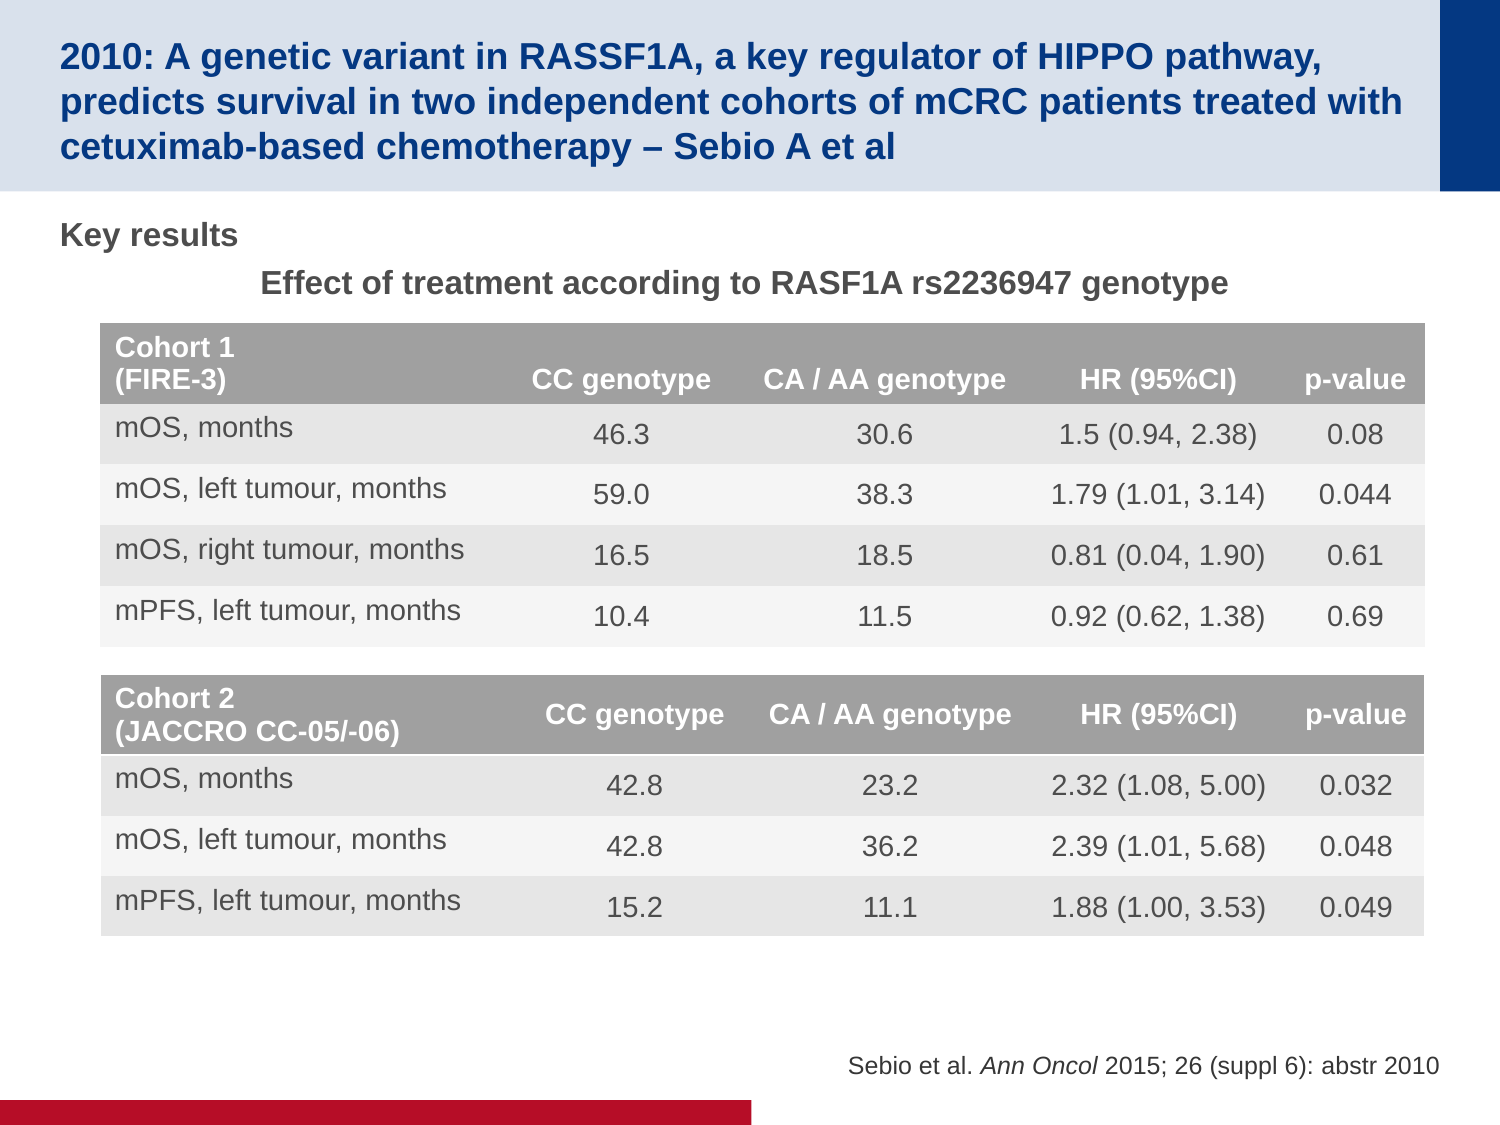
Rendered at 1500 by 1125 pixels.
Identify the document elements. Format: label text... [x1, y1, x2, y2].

table_cell 0.044 [1286, 464, 1425, 525]
table_header CC genotype [504, 323, 739, 404]
table_cell 0.61 [1286, 525, 1425, 586]
table_cell mOS, left tumour, months [101, 816, 520, 876]
table_cell 0.049 [1287, 876, 1424, 936]
table_header p-value [1287, 675, 1424, 754]
table_cell 59.0 [504, 464, 739, 525]
table_header HR (95%CI) [1031, 323, 1286, 404]
table_cell 0.69 [1286, 586, 1425, 647]
table_cell 42.8 [520, 816, 750, 876]
table_cell 0.92 (0.62, 1.38) [1031, 586, 1286, 647]
table_cell 36.2 [750, 816, 1031, 876]
table_cell 30.6 [739, 404, 1031, 464]
table_cell mOS, left tumour, months [100, 464, 504, 525]
table_cell 11.5 [739, 586, 1031, 647]
table_cell 23.2 [750, 756, 1031, 816]
table_cell 42.8 [520, 756, 750, 816]
table_cell 0.81 (0.04, 1.90) [1031, 525, 1286, 586]
table_cell 38.3 [739, 464, 1031, 525]
table_cell 2.39 (1.01, 5.68) [1031, 816, 1287, 876]
table_cell 0.032 [1287, 756, 1424, 816]
table_cell 10.4 [504, 586, 739, 647]
table_cell mPFS, left tumour, months [101, 876, 520, 936]
table_cell 46.3 [504, 404, 739, 464]
table_cell mOS, months [100, 404, 504, 464]
table_cell 16.5 [504, 525, 739, 586]
table_cell 11.1 [750, 876, 1031, 936]
table_header Cohort 2 (JACCRO CC-05/-06) [101, 675, 520, 754]
table_cell 0.08 [1286, 404, 1425, 464]
table_cell 1.88 (1.00, 3.53) [1031, 876, 1287, 936]
table_cell 0.048 [1287, 816, 1424, 876]
title 2010: A genetic variant in RASSF1A, a key regulator of HIPPO pathway, predicts survival in two independent cohorts of mCRC patients treated with cetuximab-based chemotherapy – Sebio A et al [59, 29, 1412, 162]
table_header Cohort 1 (FIRE-3) [100, 323, 504, 404]
table_cell 2.32 (1.08, 5.00) [1031, 756, 1287, 816]
table_cell mOS, right tumour, months [100, 525, 504, 586]
table_header CC genotype [520, 675, 750, 754]
table_header p-value [1286, 323, 1425, 404]
list Key results Effect of treatment according to RASF1A rs2236947 genotype [59, 205, 1441, 985]
list Sebio et al. Ann Oncol 2015; 26 (suppl 6): abstr 2010 [762, 999, 1441, 1080]
table_cell 18.5 [739, 525, 1031, 586]
table_cell 1.79 (1.01, 3.14) [1031, 464, 1286, 525]
table_cell 15.2 [520, 876, 750, 936]
table_cell mPFS, left tumour, months [100, 586, 504, 647]
table_header CA / AA genotype [739, 323, 1031, 404]
table_header HR (95%CI) [1031, 675, 1287, 754]
table_header CA / AA genotype [750, 675, 1031, 754]
table_cell 1.5 (0.94, 2.38) [1031, 404, 1286, 464]
table_cell mOS, months [101, 756, 520, 816]
